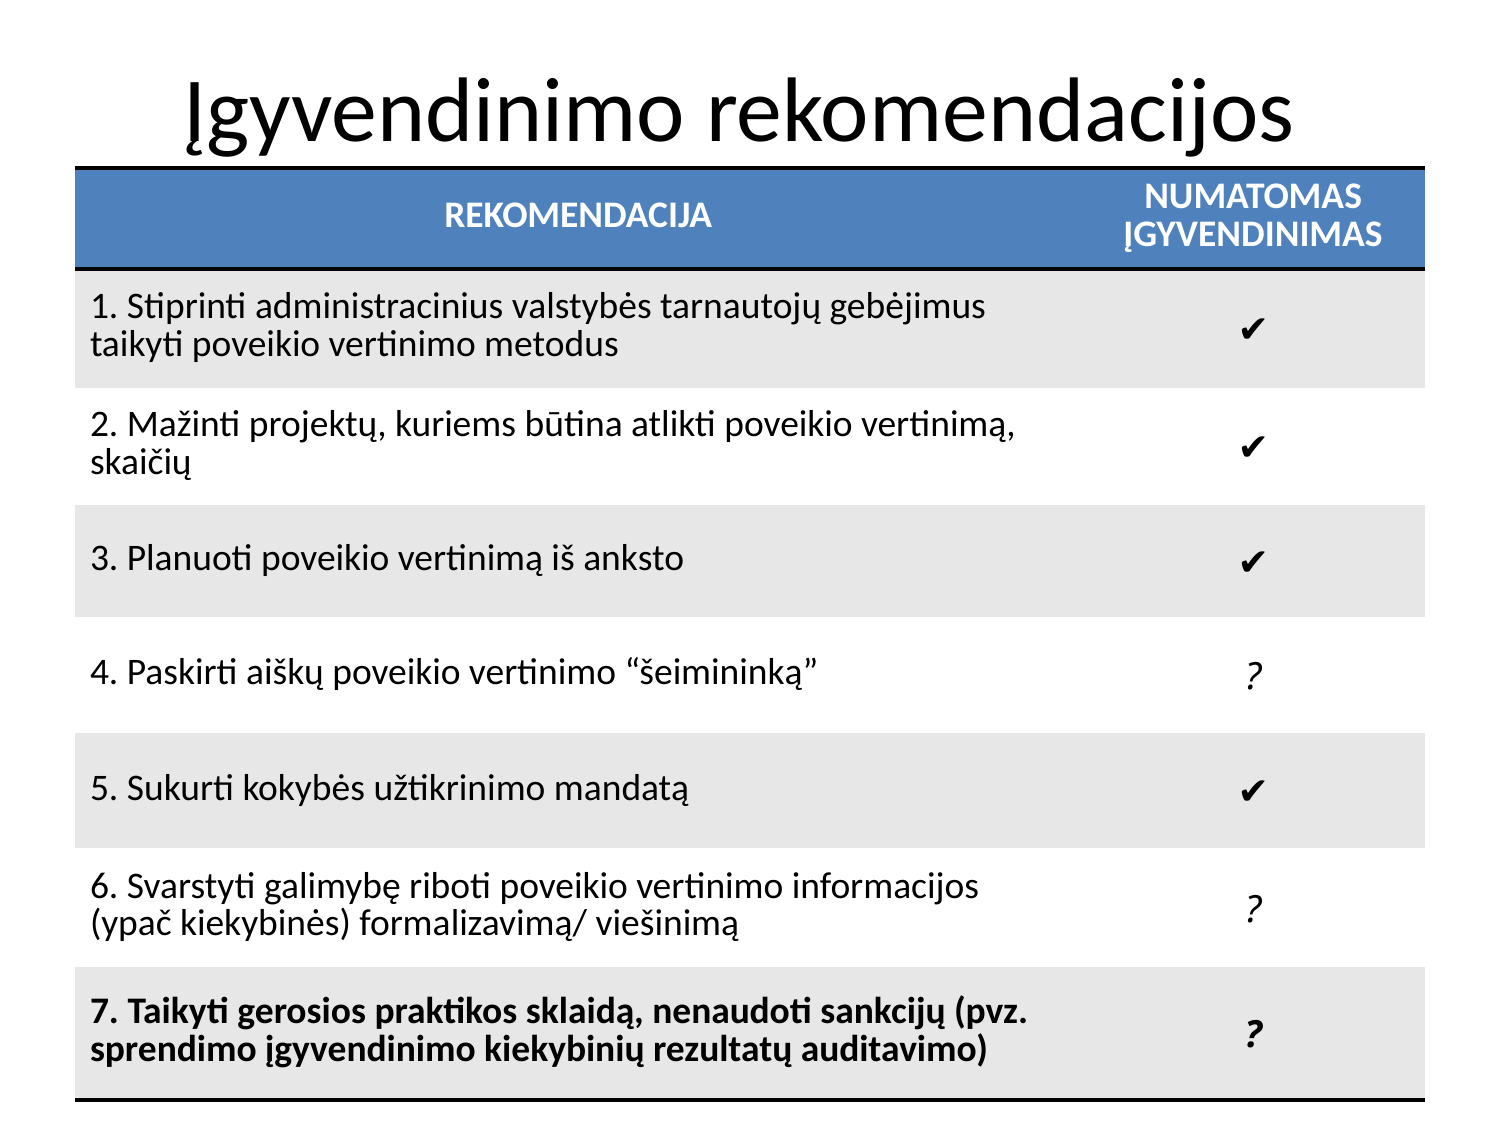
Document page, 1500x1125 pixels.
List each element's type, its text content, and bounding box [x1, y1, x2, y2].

table_cell 7. Taikyti gerosios praktikos sklaidą, nenaudoti sankcijų (pvz. sprendimo įgyvendinimo kiekybinių rezultatų auditavimo) [75, 967, 1081, 1098]
table_cell 2. Mažinti projektų, kuriems būtina atlikti poveikio vertinimą, skaičių [75, 388, 1081, 505]
table_cell ? [1081, 617, 1425, 733]
table_cell ✔ [1081, 271, 1425, 388]
table_cell ? [1081, 848, 1425, 967]
table_header NUMATOMAS Įgyvendinimas [1081, 170, 1425, 267]
table_cell 6. Svarstyti galimybę riboti poveikio vertinimo informacijos (ypač kiekybinės) formalizavimą/ viešinimą [75, 848, 1081, 967]
title Įgyvendinimo rekomendacijos [74, 10, 1426, 199]
table_cell ✔ [1081, 733, 1425, 848]
table_cell ✔ [1081, 388, 1425, 505]
table_cell 1. Stiprinti administracinius valstybės tarnautojų gebėjimus taikyti poveikio vertinimo metodus [75, 271, 1081, 388]
table_cell 3. Planuoti poveikio vertinimą iš anksto [75, 505, 1081, 617]
table_cell ✔ [1081, 505, 1425, 617]
table_header Rekomendacija [75, 170, 1081, 267]
table_cell 5. Sukurti kokybės užtikrinimo mandatą [75, 733, 1081, 848]
table_cell ? [1081, 967, 1425, 1098]
table_cell 4. Paskirti aiškų poveikio vertinimo “šeimininką” [75, 617, 1081, 733]
